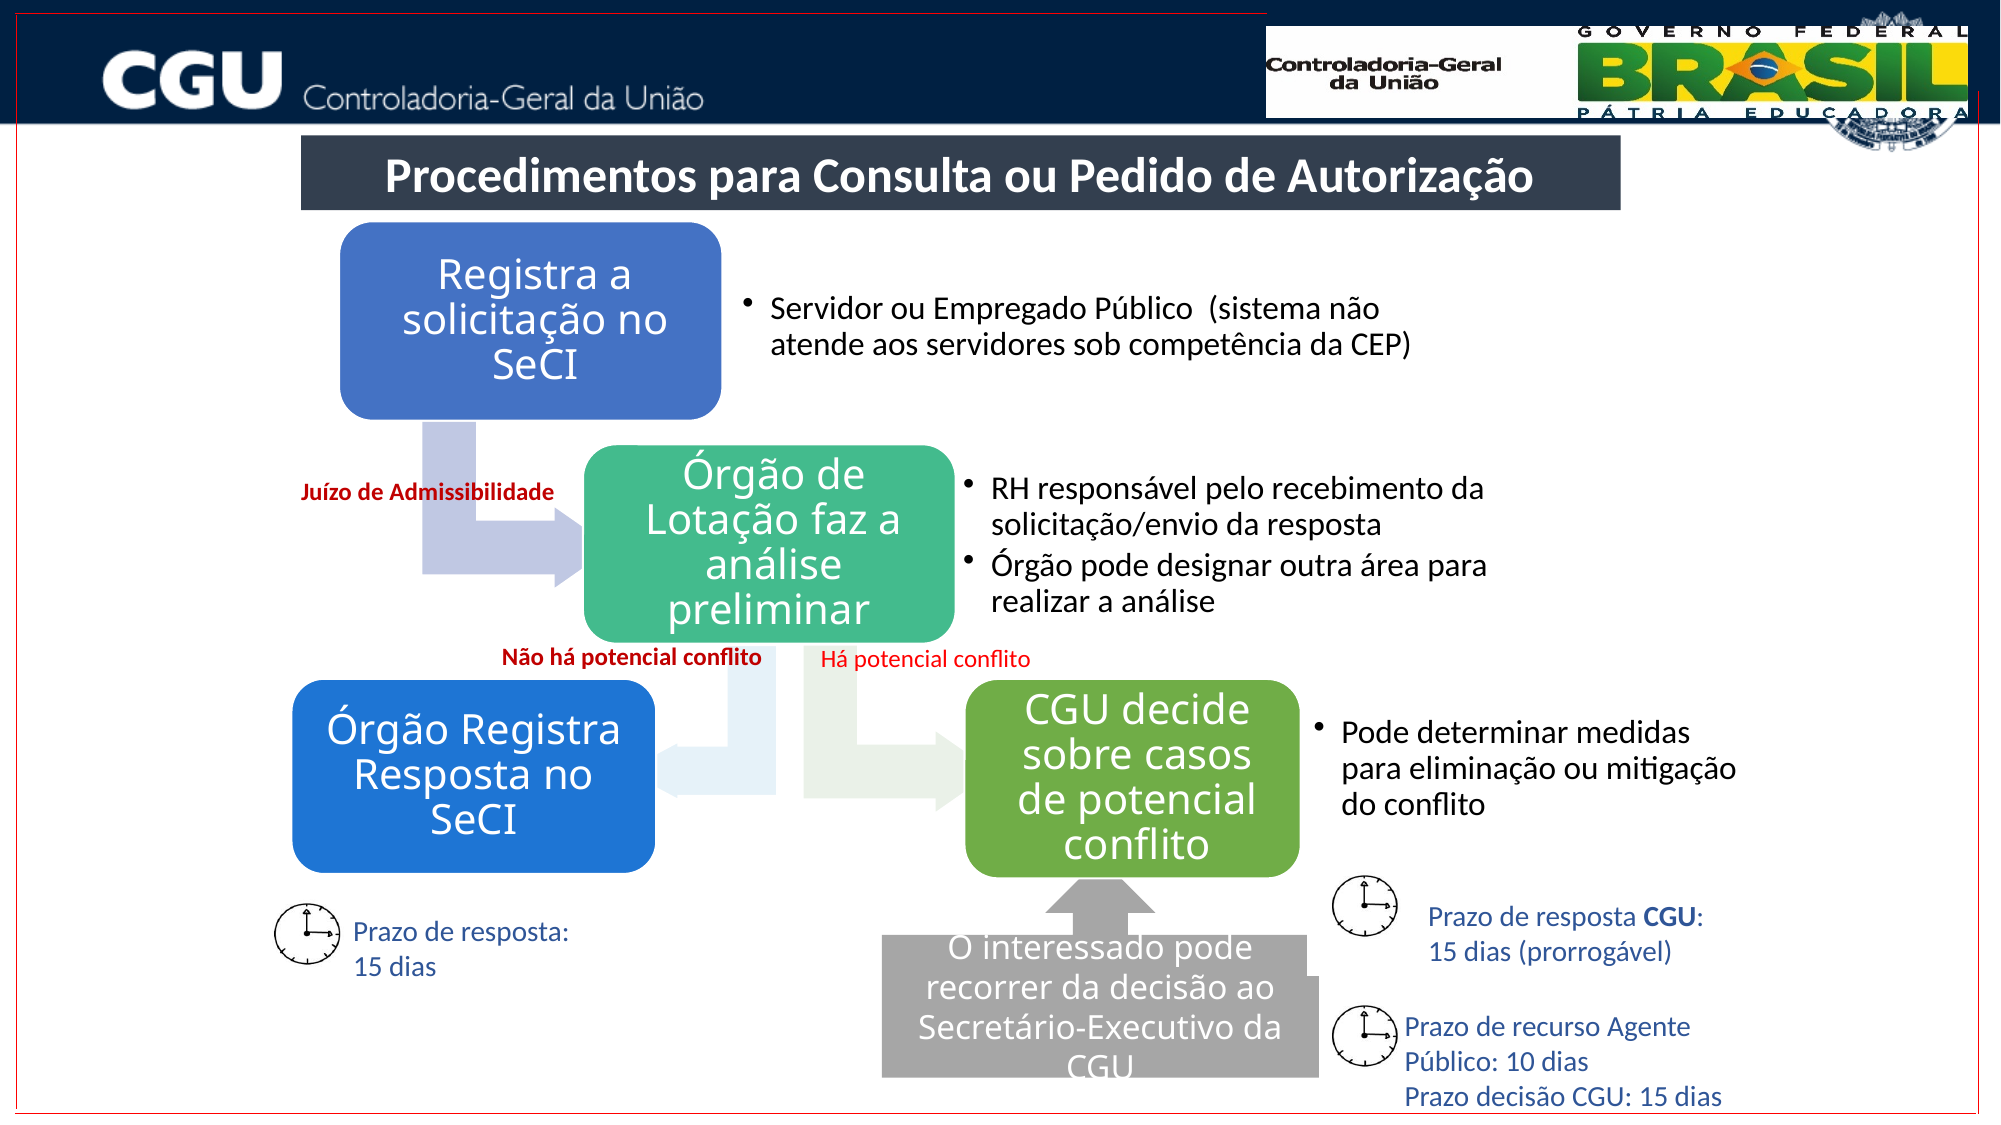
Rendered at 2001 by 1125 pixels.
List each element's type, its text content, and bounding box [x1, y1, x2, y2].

text_box O interessado pode recorrer da decisão ao Secretário-Executivo da CGU [880, 880, 1320, 1079]
text_box Prazo de resposta: 15 dias [380, 905, 599, 990]
text_box Prazo de recurso Agente Público: 10 dias Prazo decisão CGU: 15 dias [1389, 999, 1756, 1120]
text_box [291, 678, 657, 874]
text_box Juízo de Admissibilidade [286, 468, 338, 513]
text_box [338, 211, 1750, 879]
text_box Prazo de resposta CGU: 15 dias (prorrogável) [1437, 890, 1721, 975]
text_box Procedimentos para Consulta ou Pedido de Autorização [301, 135, 1621, 211]
picture [0, 0, 2001, 1125]
